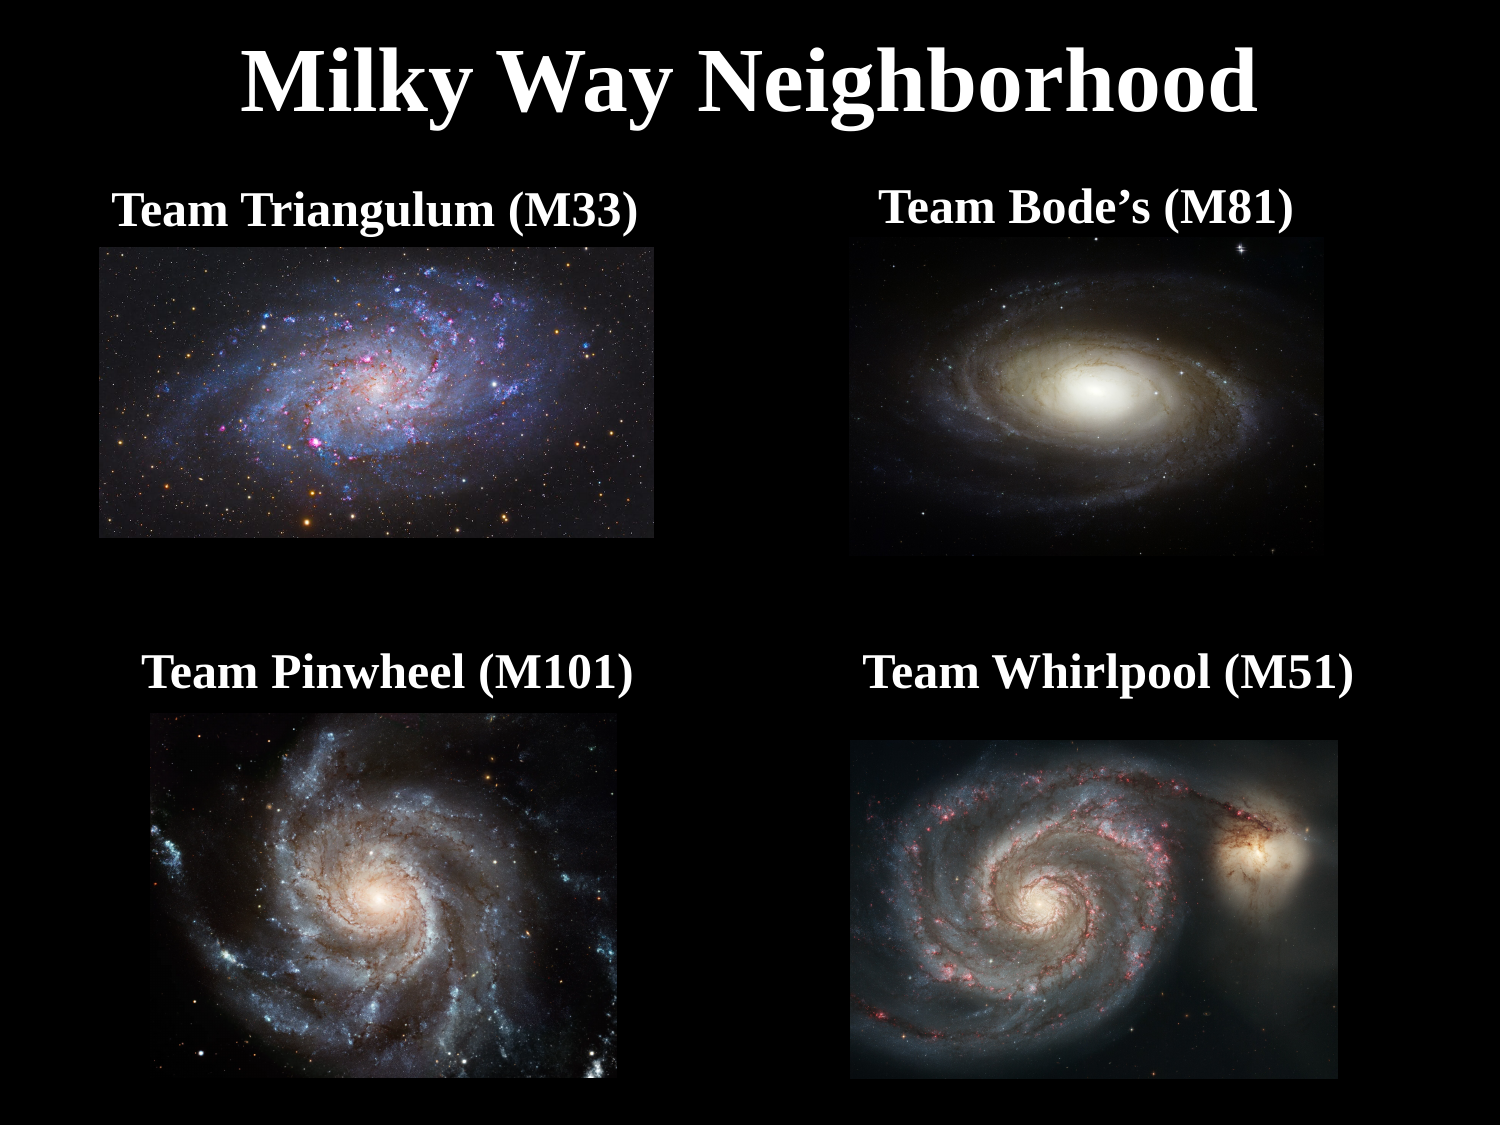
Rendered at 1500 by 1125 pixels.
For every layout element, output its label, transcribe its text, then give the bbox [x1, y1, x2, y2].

picture [149, 713, 617, 1079]
text_box Team Bode’s (M81) [798, 159, 1374, 248]
text_box Team Triangulum (M33) [87, 162, 663, 251]
picture [849, 237, 1324, 556]
picture [99, 247, 654, 538]
text_box Team Pinwheel (M101) [99, 624, 675, 713]
title Milky Way Neighborhood [0, 5, 1500, 144]
text_box Team Whirlpool (M51) [820, 624, 1396, 713]
picture [850, 739, 1338, 1079]
